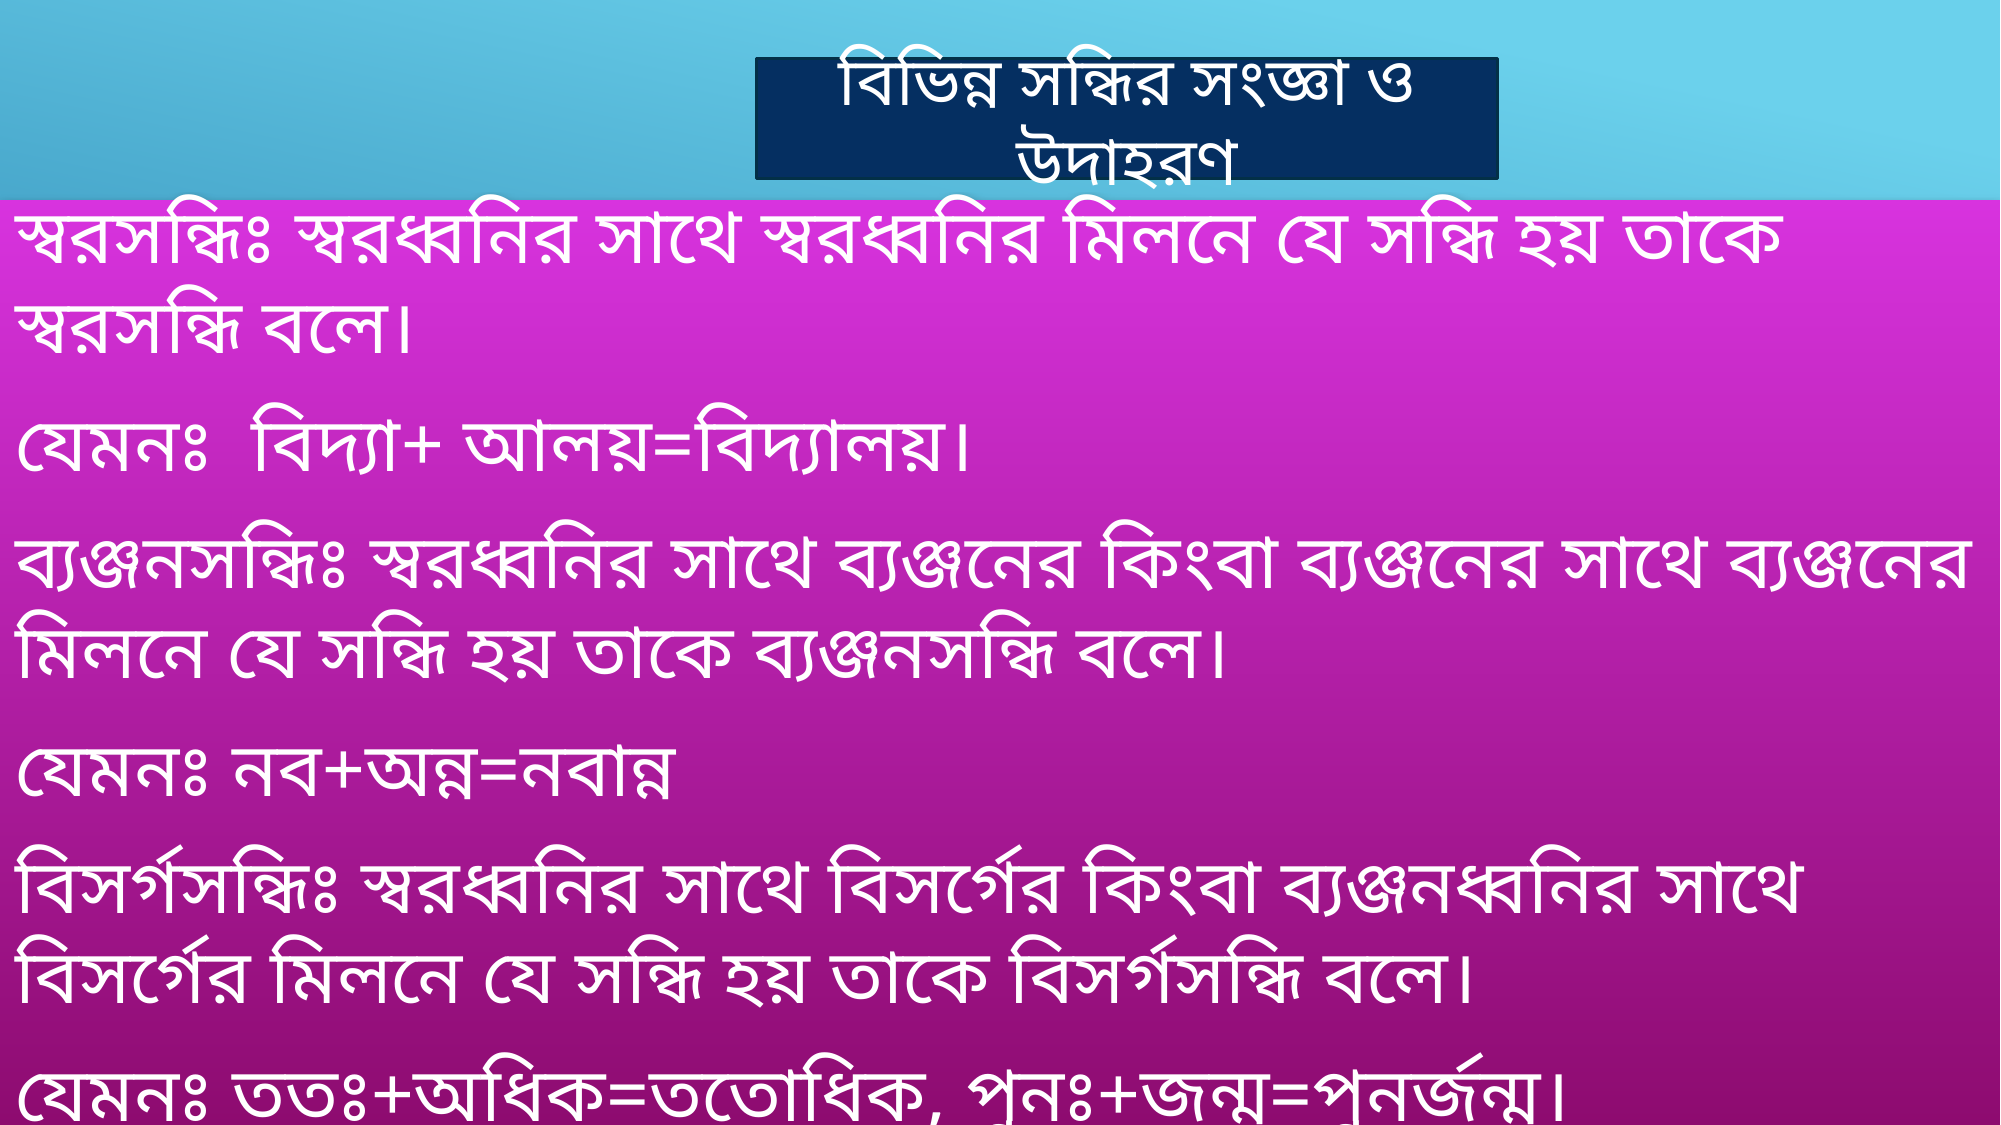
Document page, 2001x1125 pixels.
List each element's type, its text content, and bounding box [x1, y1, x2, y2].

text_box বিভিন্ন সন্ধির সংজ্ঞা ও উদাহরণ [755, 57, 1499, 180]
list স্বরসন্ধিঃ স্বরধ্বনির সাথে স্বরধ্বনির মিলনে যে সন্ধি হয় তাকে স্বরসন্ধি বলে। যেমনঃ বিদ্যা+ আলয়=বিদ্যালয়। ব্যঞ্জনসন্ধিঃ স্বরধ্বনির সাথে ব্যঞ্জনের কিংবা ব্যঞ্জনের সাথে ব্যঞ্জনের মিলনে যে সন্ধি হয় তাকে ব্যঞ্জনসন্ধি বলে। যেমনঃ নব+অন্ন=নবান্ন বিসর্গসন্ধিঃ স্বরধ্বনির সাথে বিসর্গের কিংবা ব্যঞ্জনধ্বনির সাথে বিসর্গের মিলনে যে সন্ধি হয় তাকে বিসর্গসন্ধি বলে। যেমনঃ ততঃ+অধিক=ততোধিক, পুনঃ+জন্ম=পুনর্জন্ম। [0, 200, 2000, 1125]
